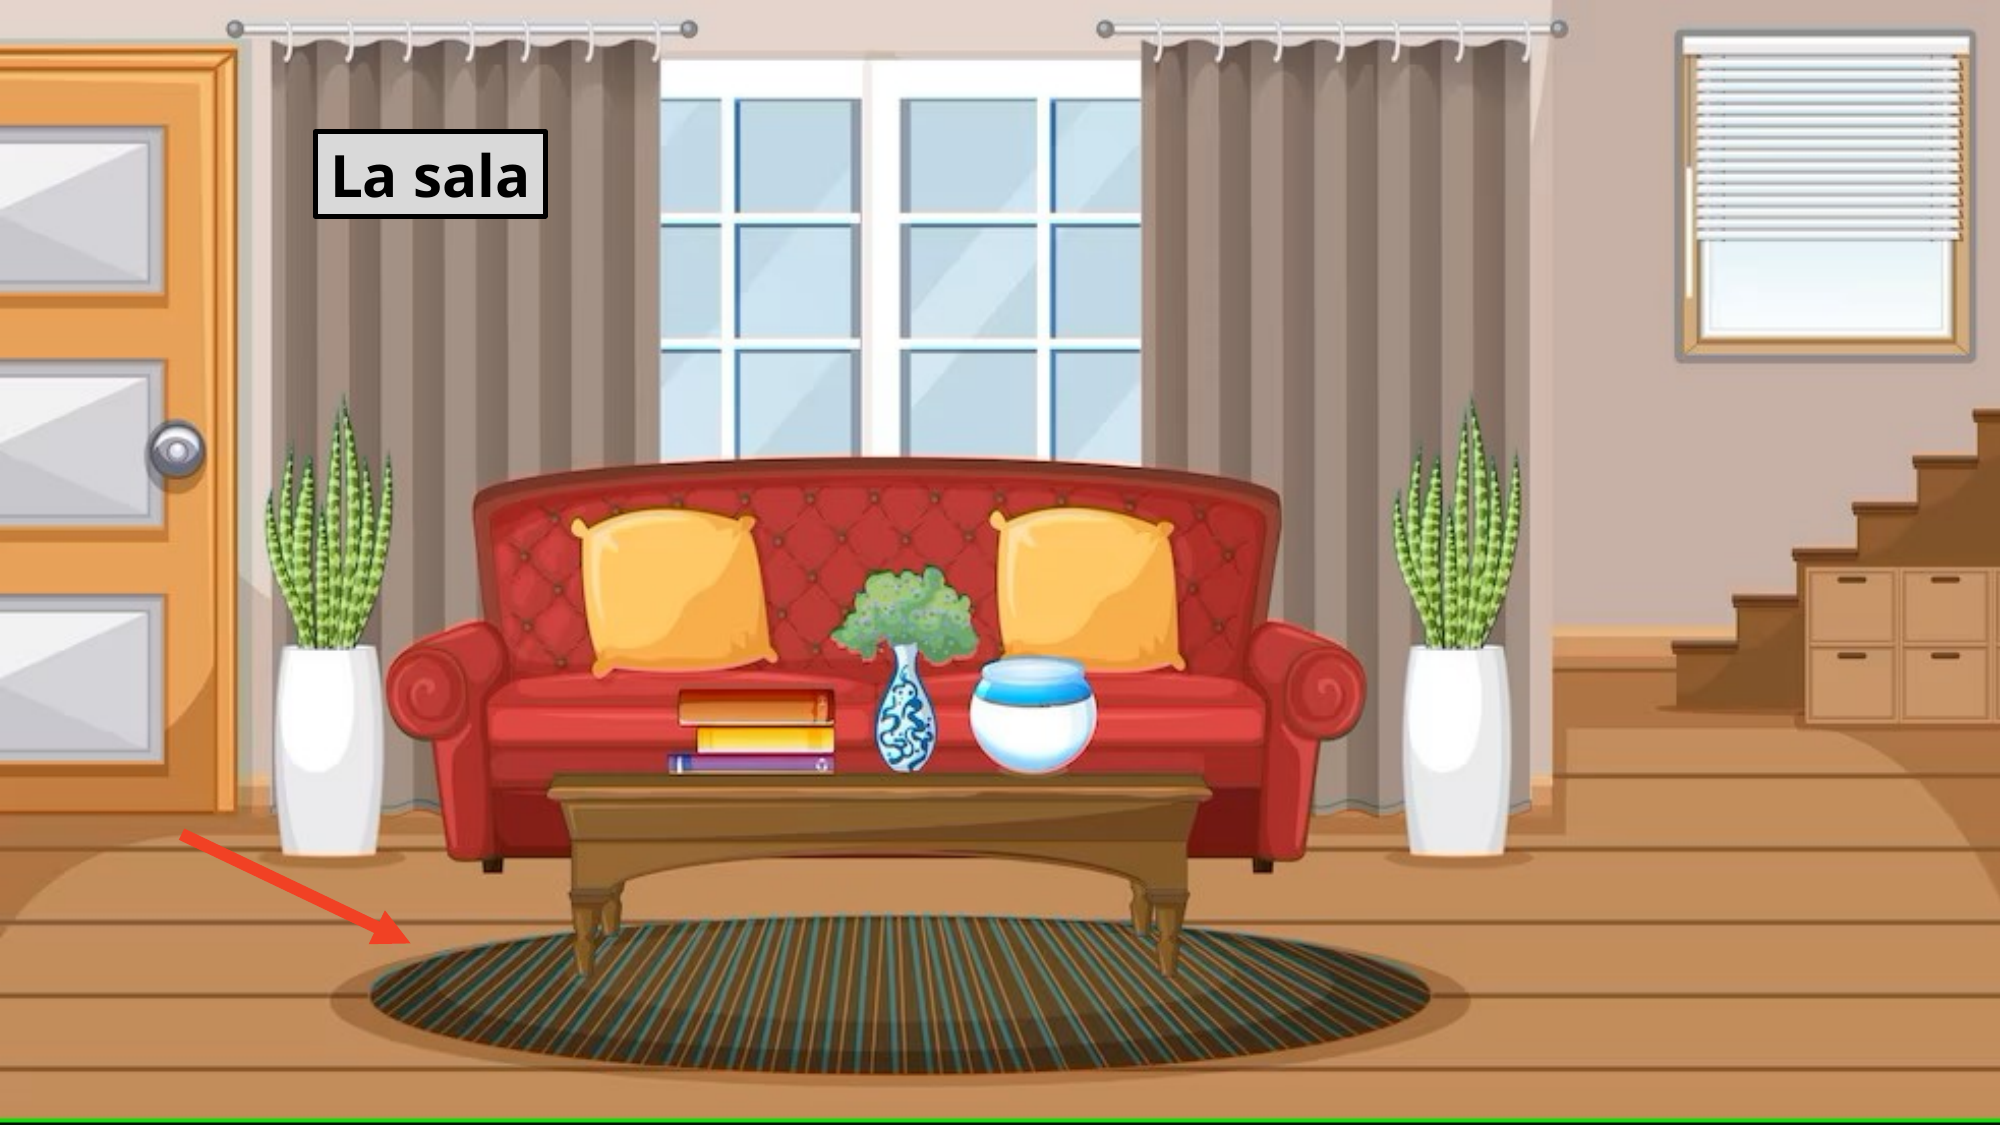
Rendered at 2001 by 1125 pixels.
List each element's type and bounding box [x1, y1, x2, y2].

picture [0, 0, 2000, 1125]
text_box [181, 834, 411, 944]
